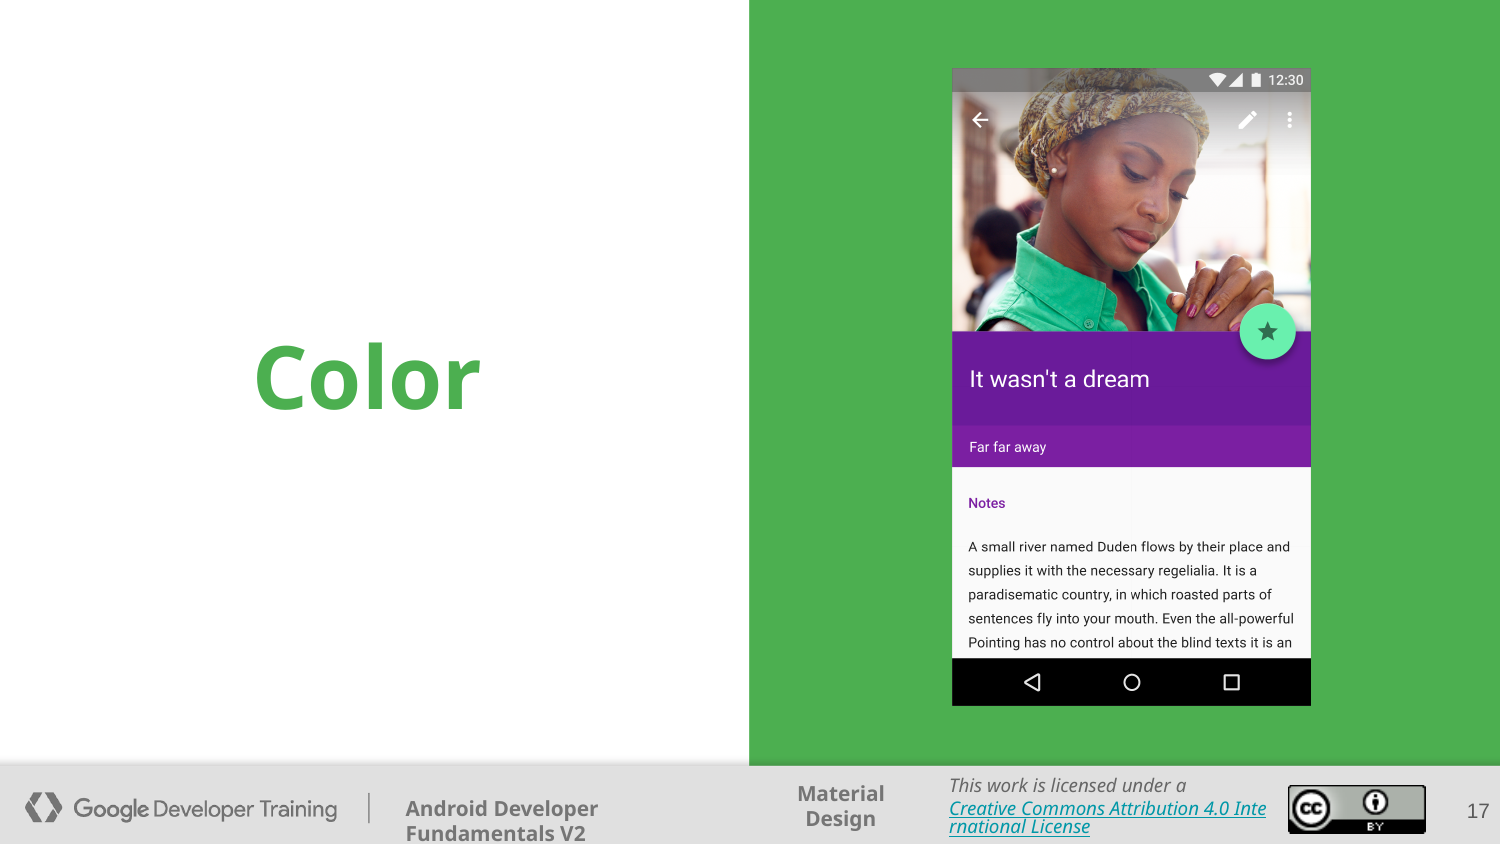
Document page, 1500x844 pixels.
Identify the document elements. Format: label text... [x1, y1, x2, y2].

title Color [35, 303, 700, 443]
slide_number ‹#› [1414, 777, 1500, 842]
picture [0, 0, 1500, 844]
